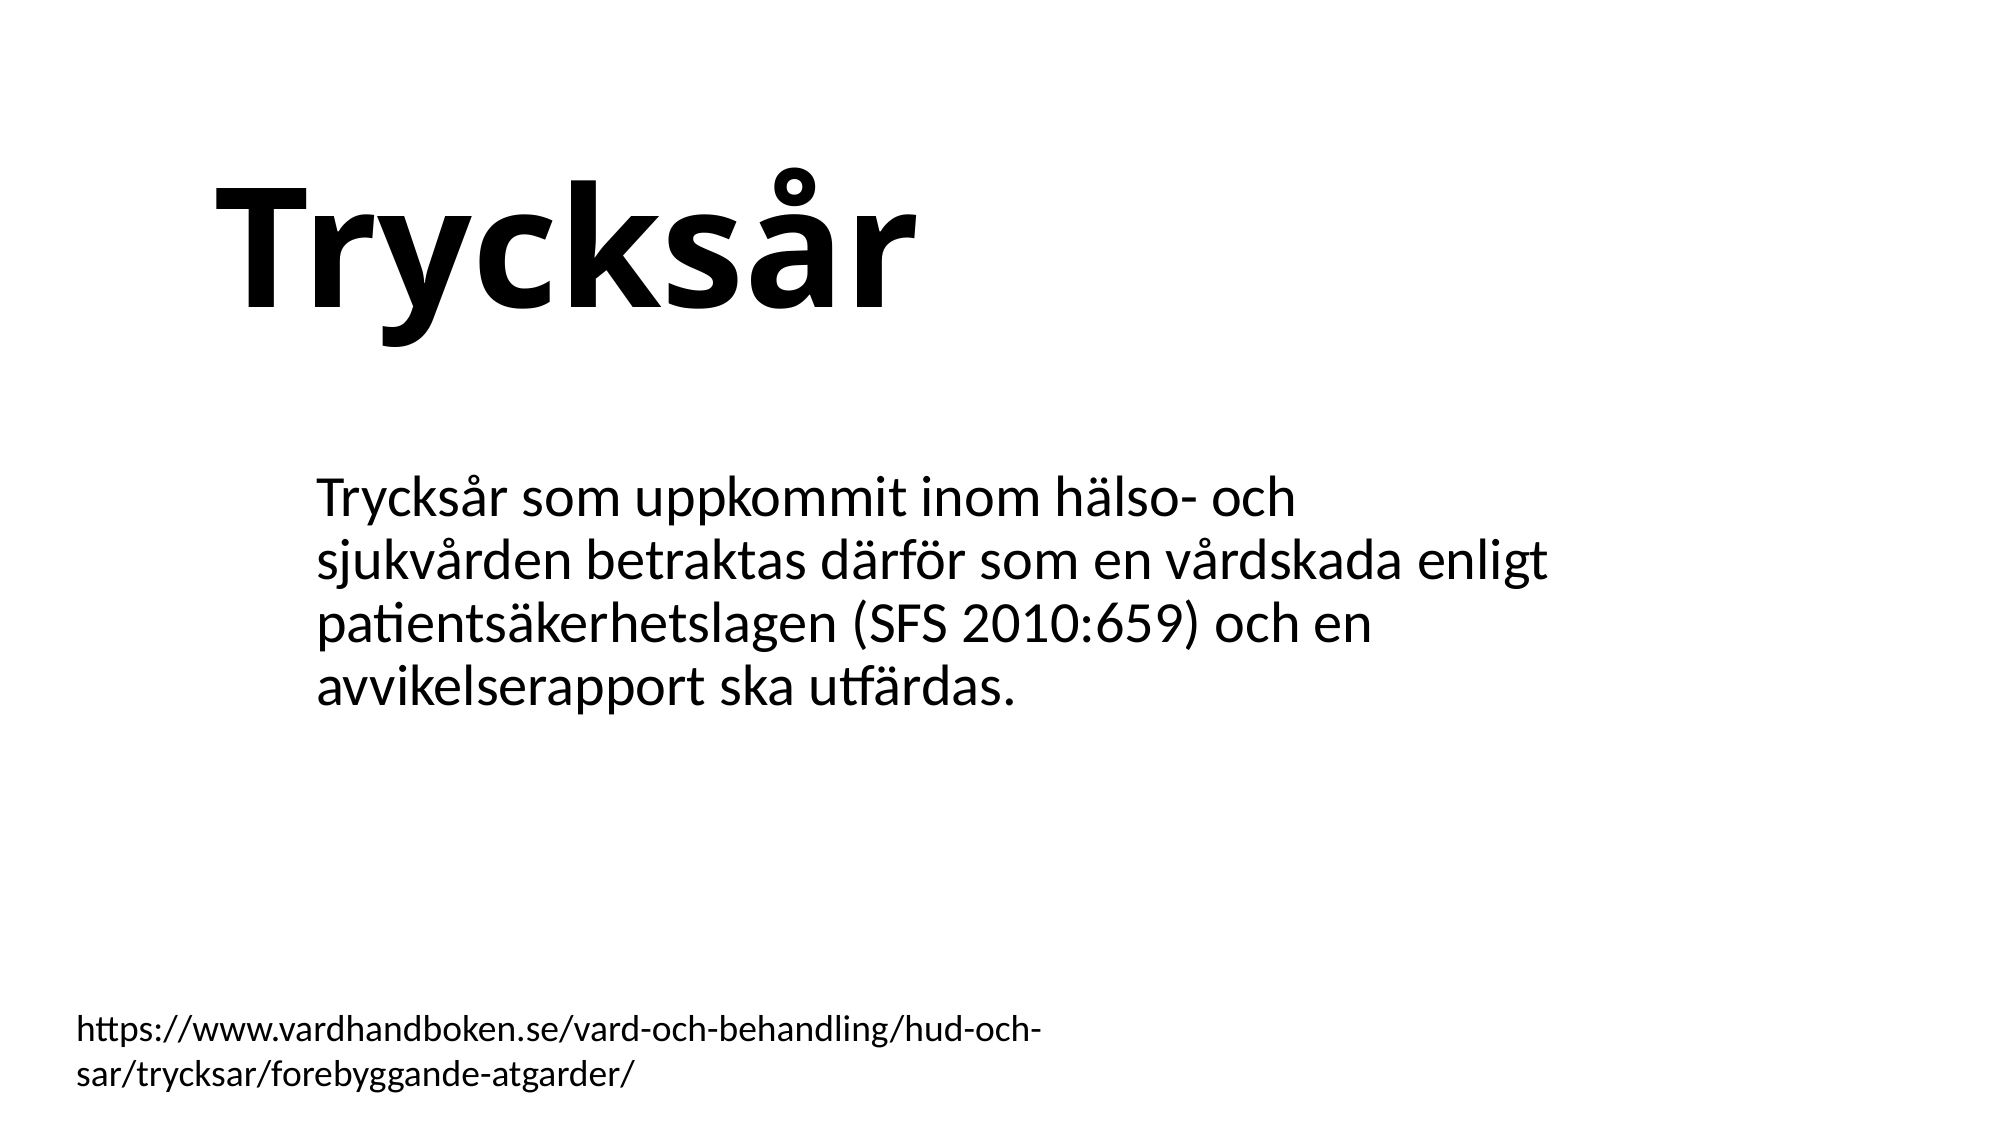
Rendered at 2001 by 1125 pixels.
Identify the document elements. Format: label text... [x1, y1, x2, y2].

title Trycksår [199, 144, 1924, 363]
text_box https://www.vardhandboken.se/vard-och-behandling/hud-och-sar/trycksar/forebyggande-atgarder/ [61, 996, 1062, 1102]
list Trycksår som uppkommit inom hälso- och sjukvården betraktas därför som en vårdskada enligt patientsäkerhetslagen (SFS 2010:659) och en avvikelserapport ska utfärdas. [301, 458, 1579, 1125]
